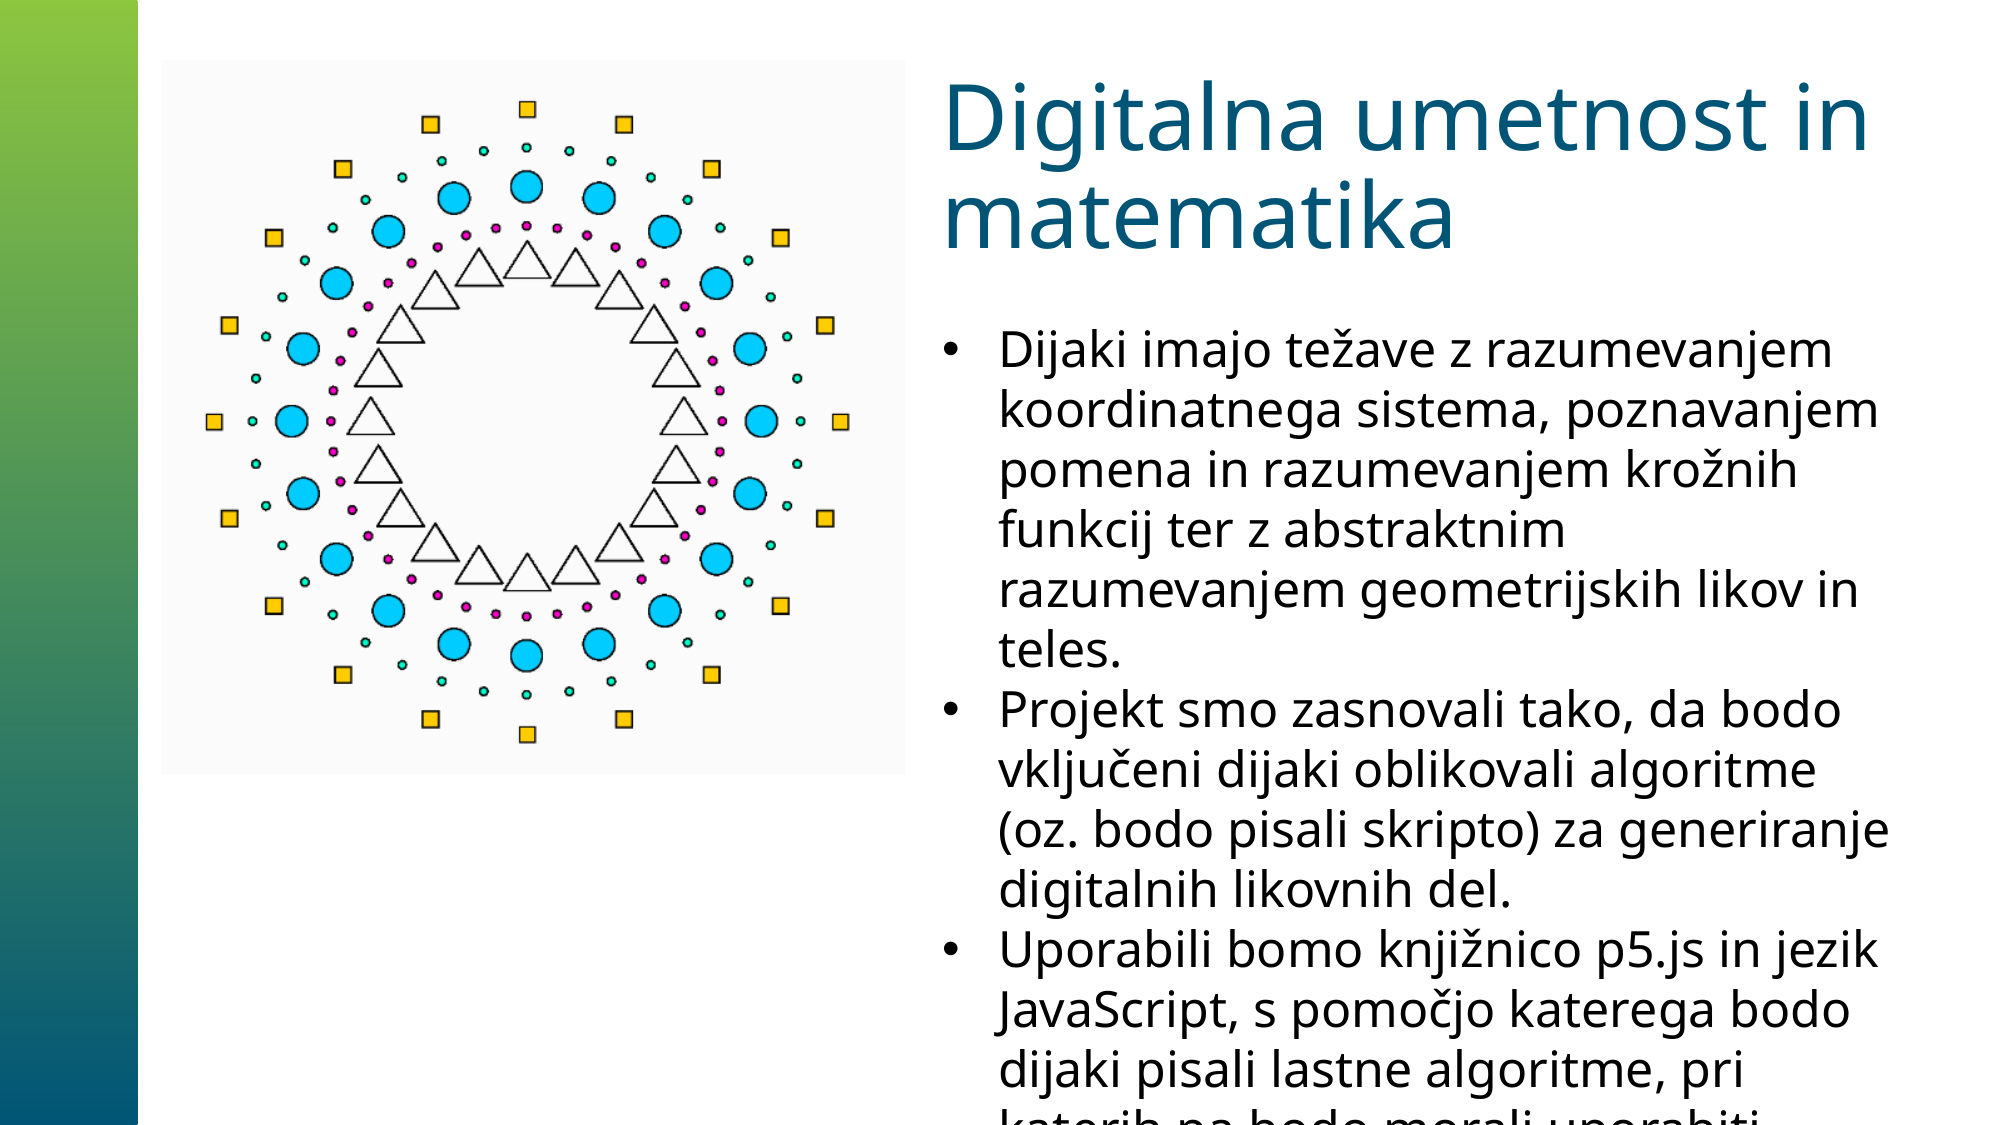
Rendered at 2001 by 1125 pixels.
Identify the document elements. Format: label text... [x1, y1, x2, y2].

text_box Dijaki imajo težave z razumevanjem koordinatnega sistema, poznavanjem pomena in razumevanjem krožnih funkcij ter z abstraktnim razumevanjem geometrijskih likov in teles. Projekt smo zasnovali tako, da bodo vključeni dijaki oblikovali algoritme (oz. bodo pisali skripto) za generiranje digitalnih likovnih del. Uporabili bomo knjižnico p5.js in jezik JavaScript, s pomočjo katerega bodo dijaki pisali lastne algoritme, pri katerih pa bodo morali uporabiti matematično znanje z namenom likovnega upodabljanja. [927, 310, 1927, 1125]
title Digitalna umetnost in matematika [926, 59, 1928, 280]
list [161, 60, 905, 774]
